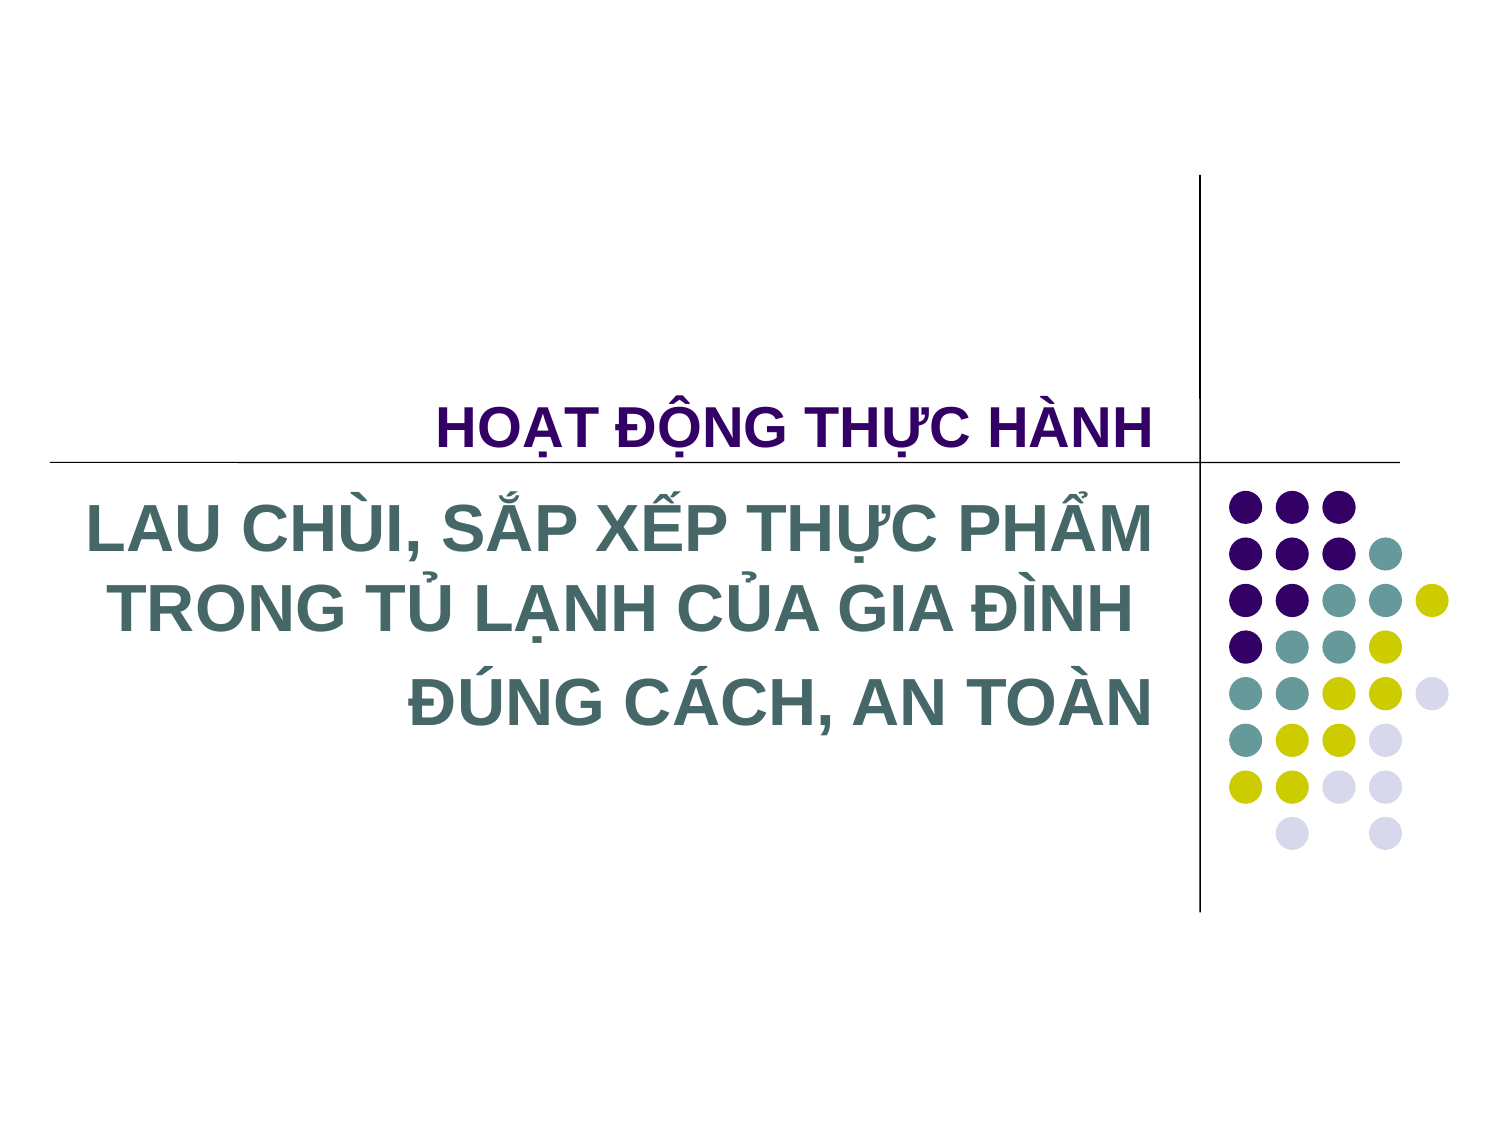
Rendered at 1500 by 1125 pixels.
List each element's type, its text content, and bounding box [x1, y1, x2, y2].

title HOẠT ĐỘNG THỰC HÀNH [313, 264, 1170, 467]
subtitle LAU CHÙI, SẮP XẾP THỰC PHẨM TRONG TỦ LẠNH CỦA GIA ĐÌNH ĐÚNG CÁCH, AN TOÀN [62, 500, 1170, 724]
